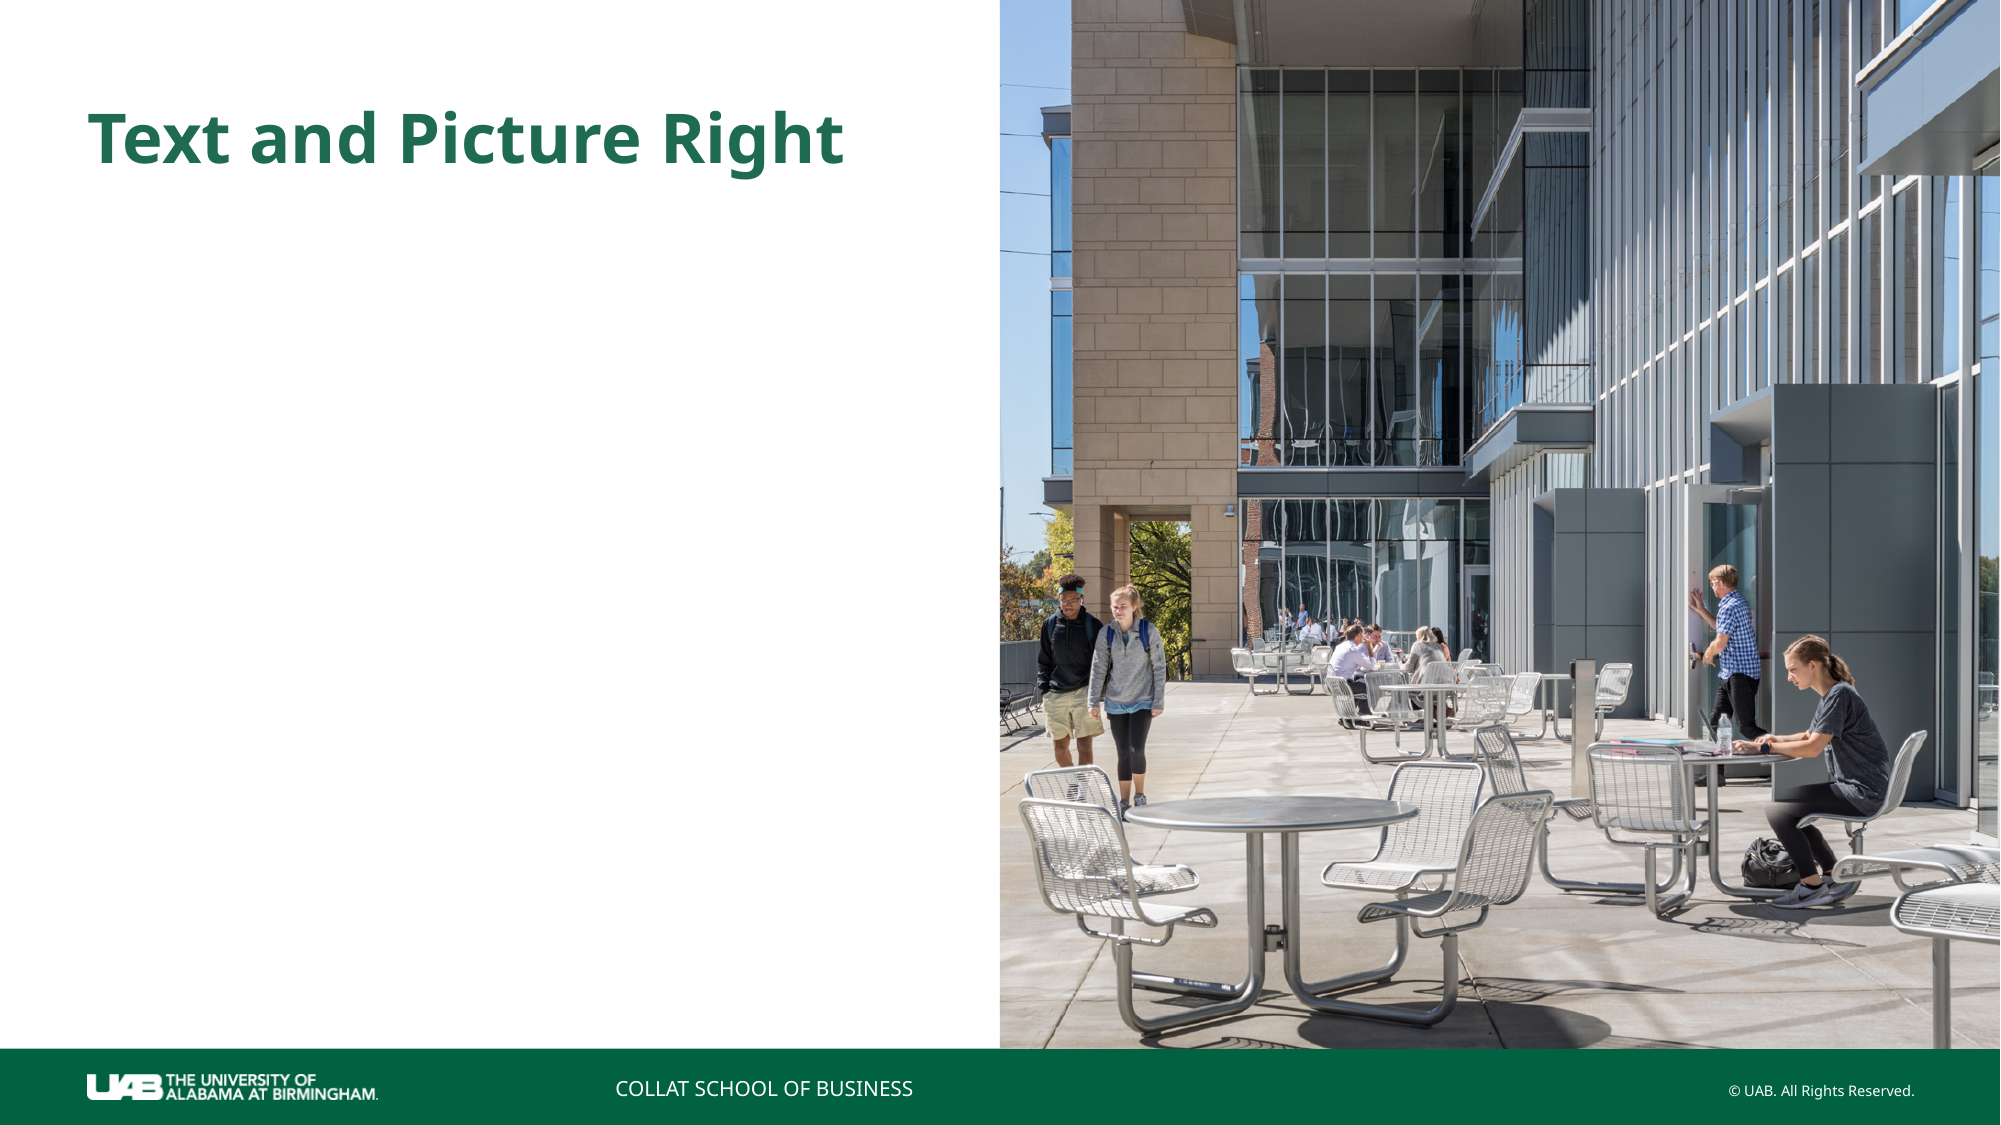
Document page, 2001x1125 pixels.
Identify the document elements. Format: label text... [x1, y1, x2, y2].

title Text and Picture Right [87, 78, 905, 205]
footer COLLAT SCHOOL OF BUSINESS [615, 1066, 1677, 1101]
picture [999, 0, 2000, 1049]
picture [87, 1074, 378, 1100]
